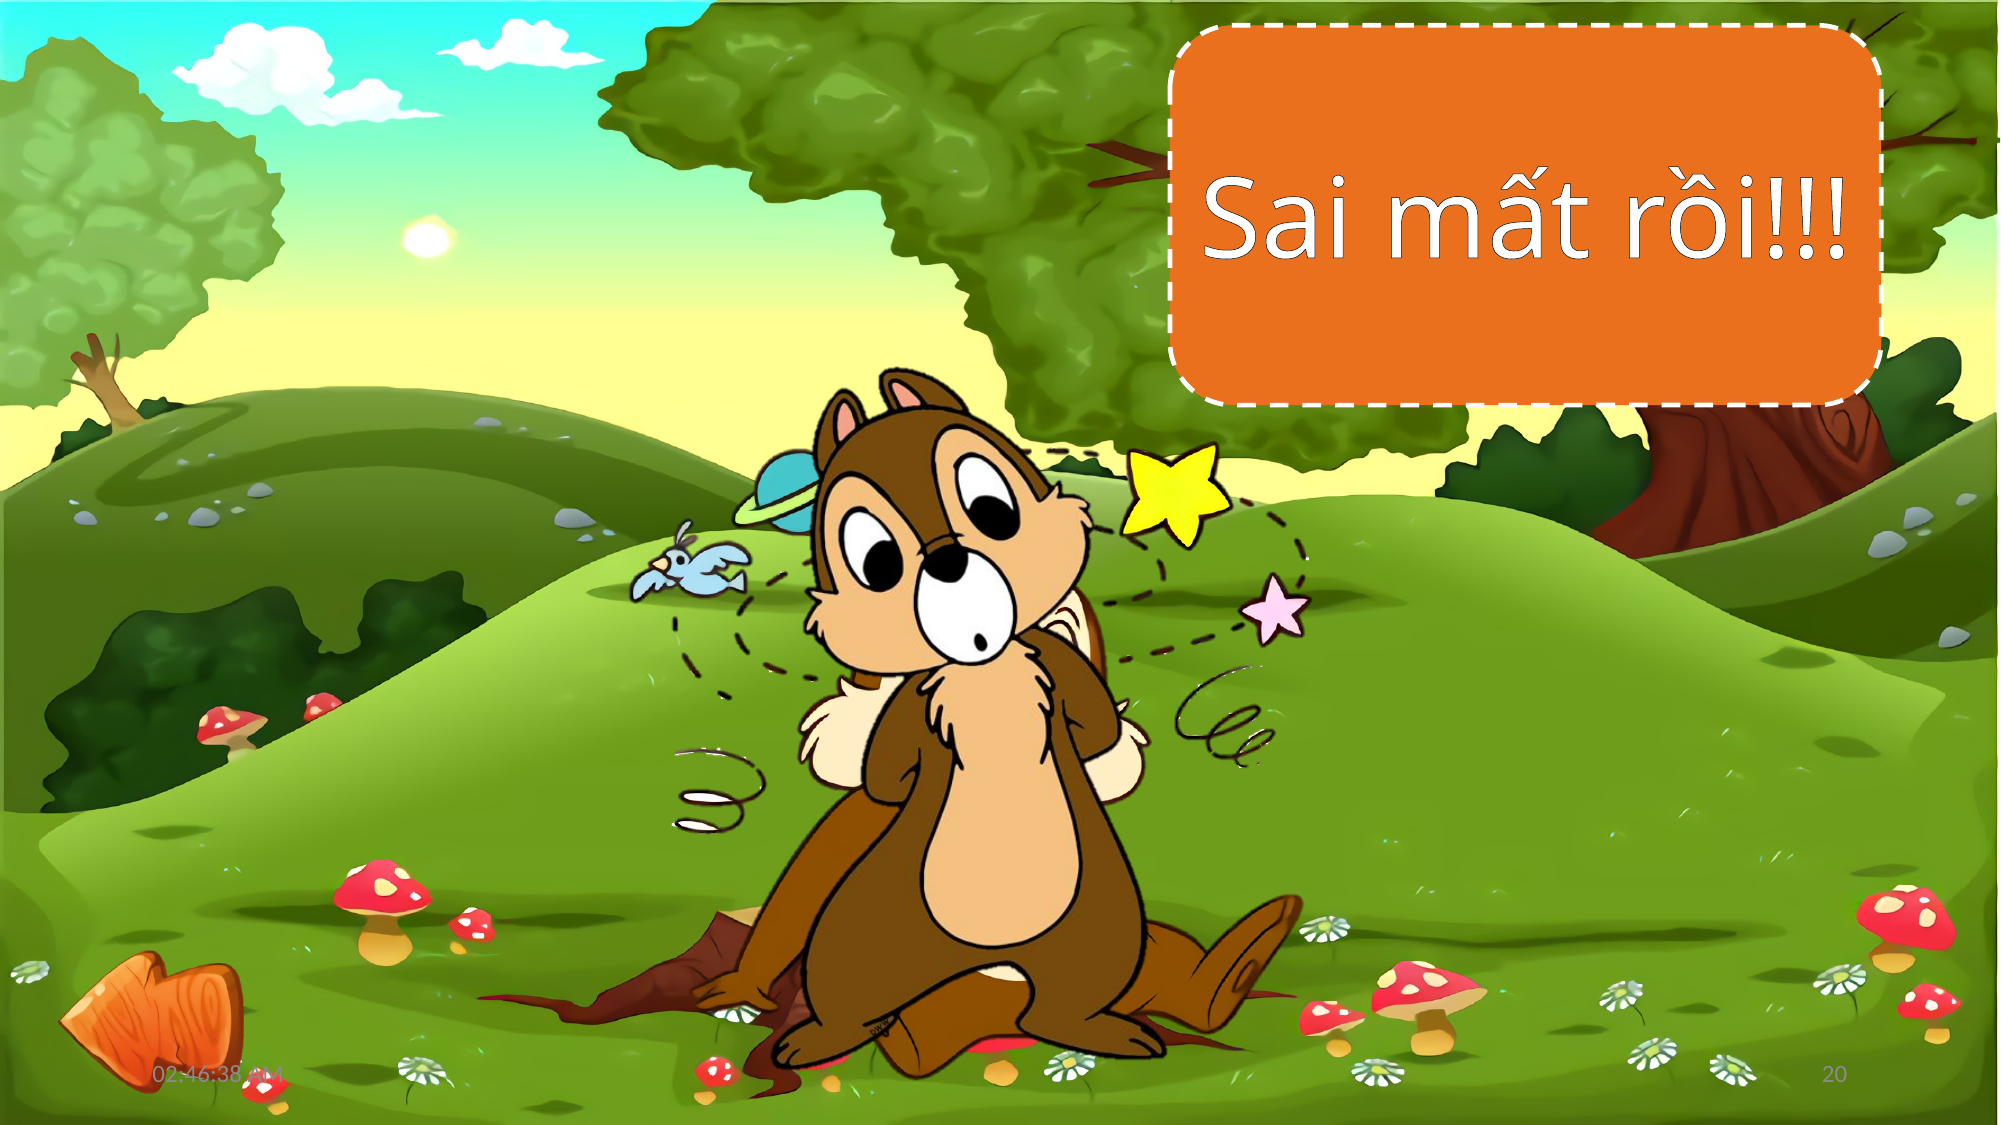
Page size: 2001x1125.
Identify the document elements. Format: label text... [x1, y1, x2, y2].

picture [0, 0, 2001, 1125]
slide_number 20 [1412, 1042, 1863, 1103]
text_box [1169, 25, 1882, 406]
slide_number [286, 1042, 568, 1103]
